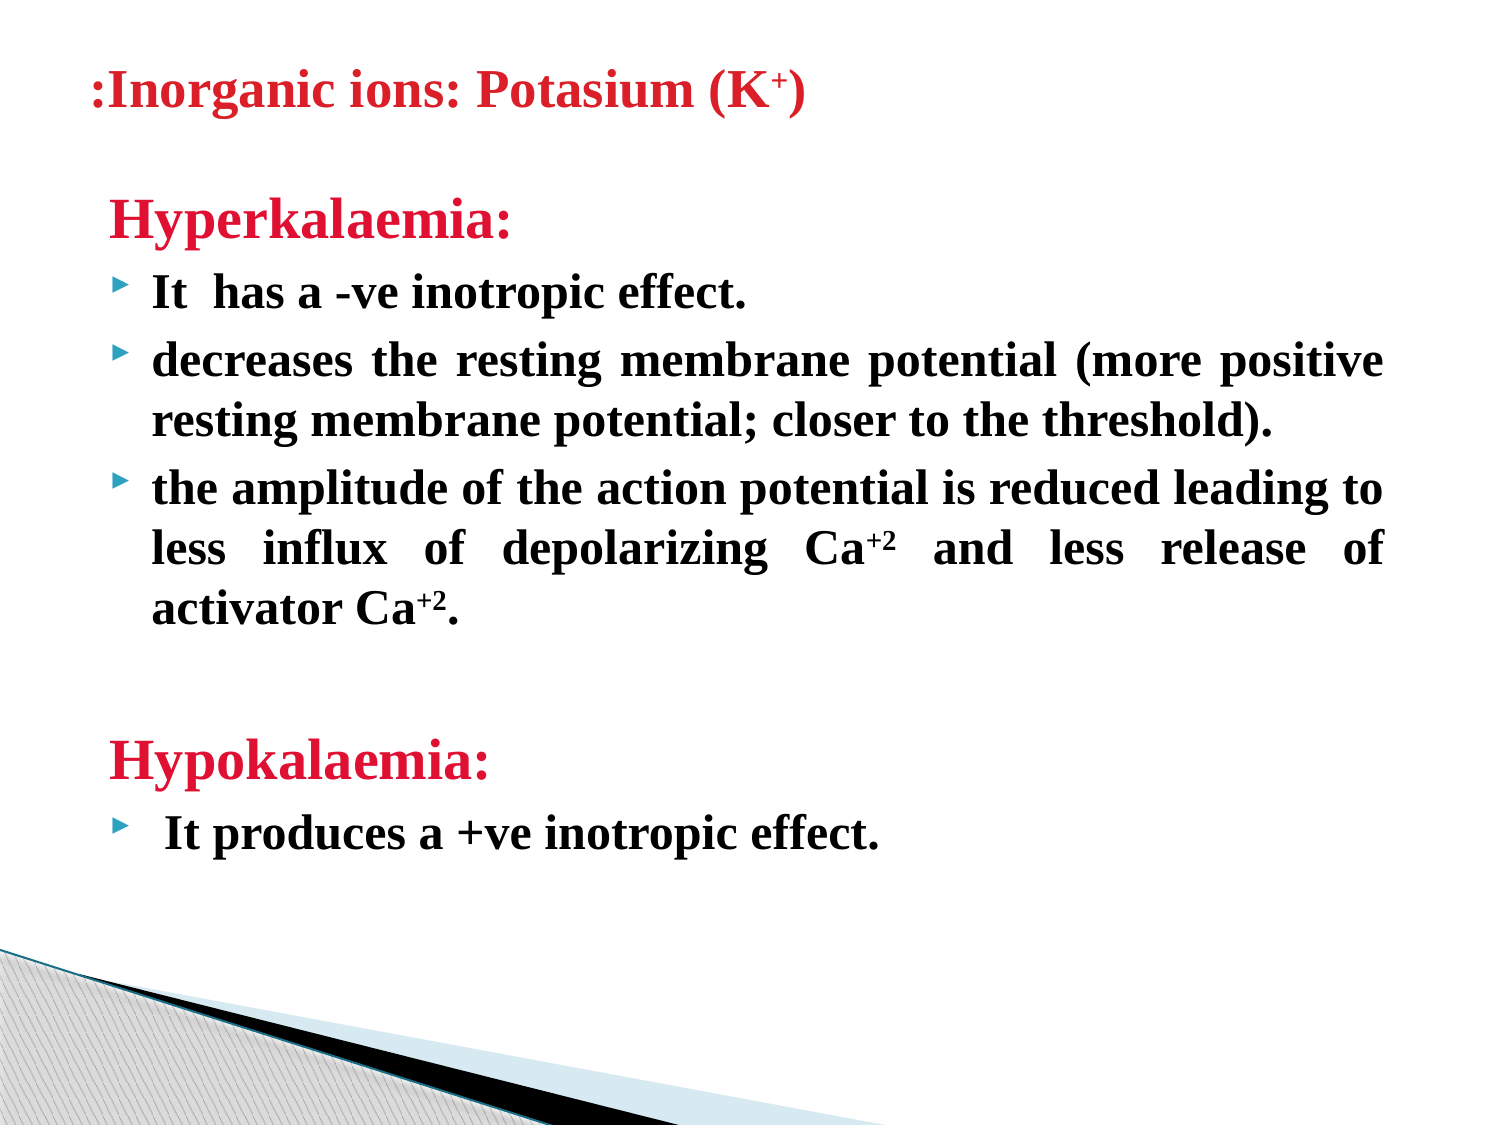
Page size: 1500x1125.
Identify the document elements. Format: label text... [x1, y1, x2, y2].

list Hyperkalaemia: It has a -ve inotropic effect. decreases the resting membrane potential (more positive resting membrane potential; closer to the threshold). the amplitude of the action potential is reduced leading to less influx of depolarizing Ca+2 and less release of activator Ca+2. Hypokalaemia: It produces a +ve inotropic effect. [76, 172, 1400, 1094]
title Inorganic ions: Potasium (K+): [75, 45, 1425, 126]
